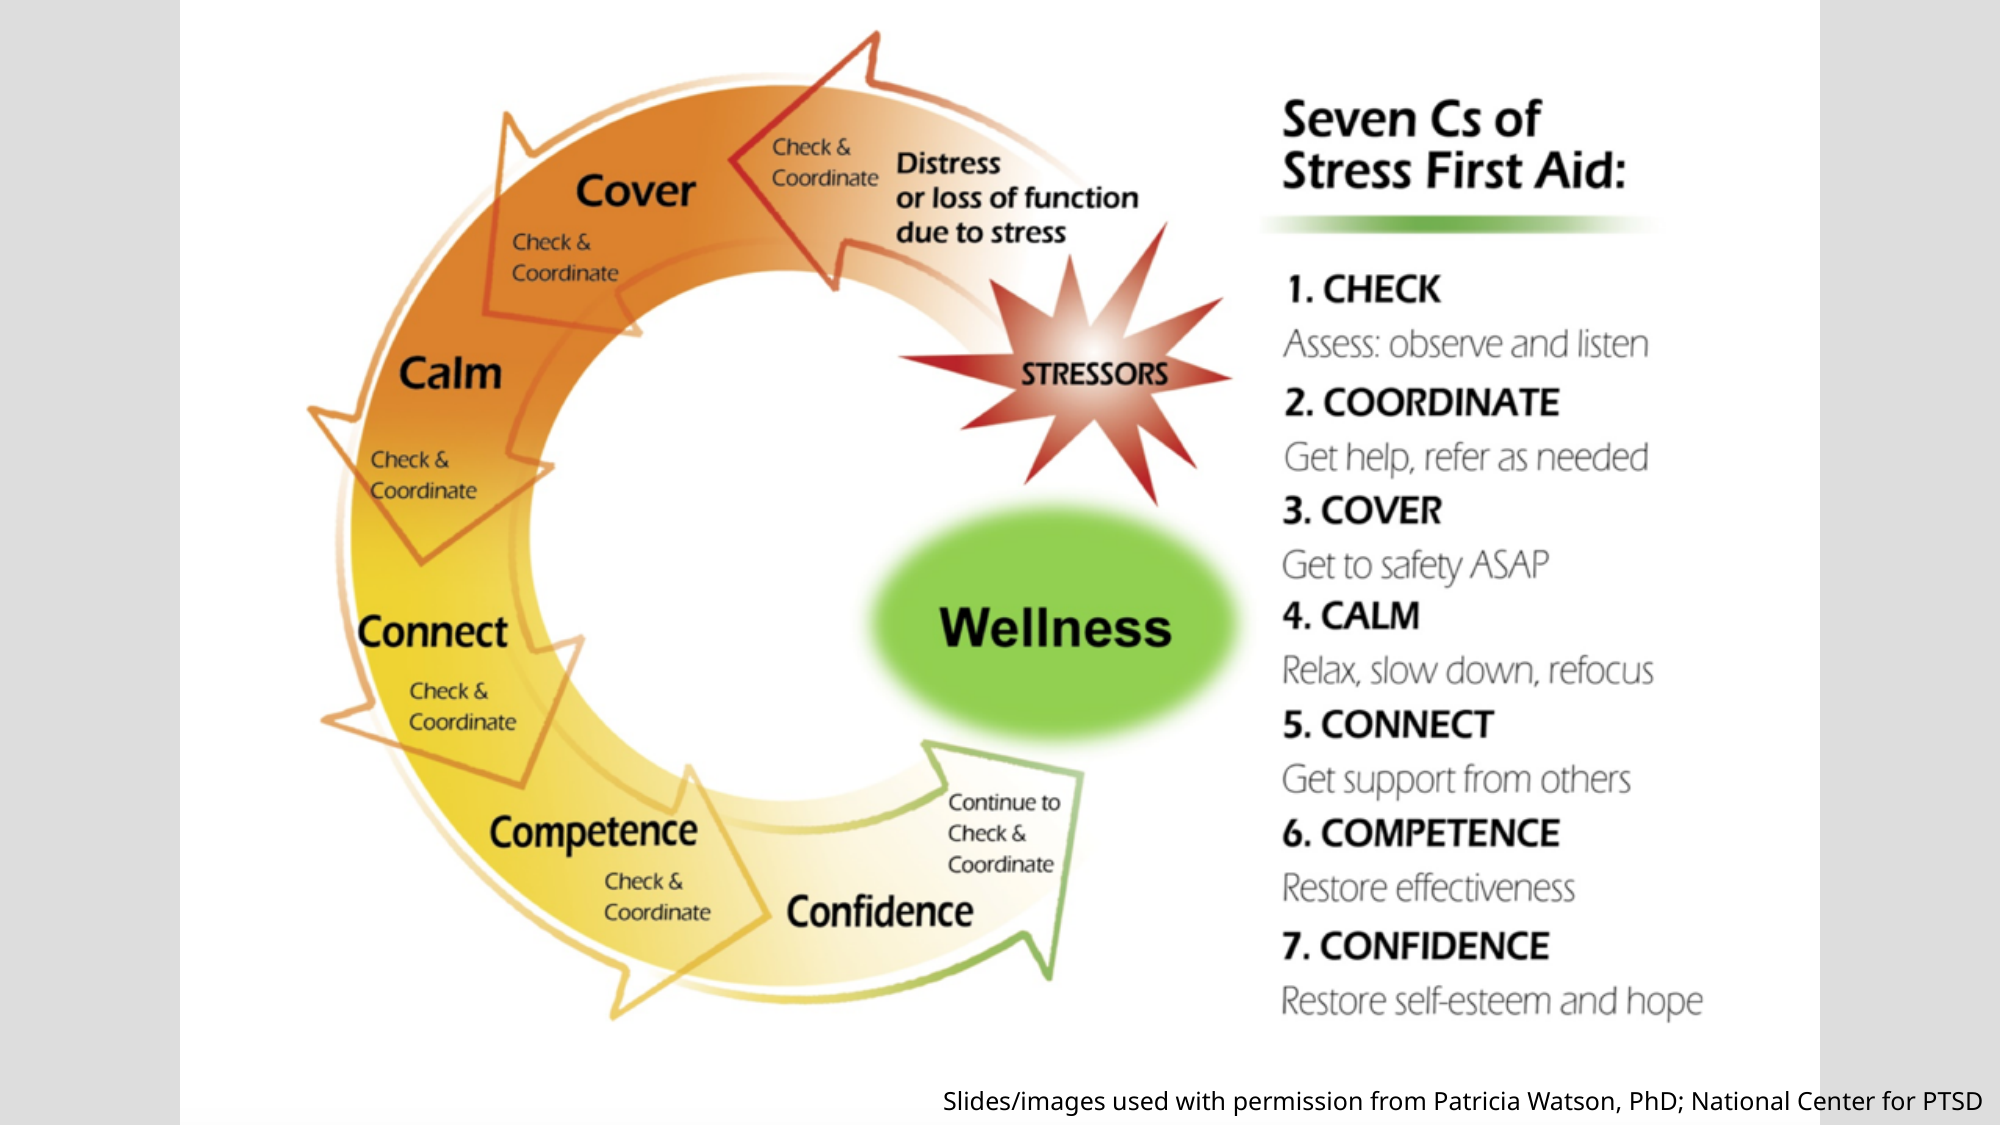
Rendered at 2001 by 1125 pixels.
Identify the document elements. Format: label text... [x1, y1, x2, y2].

picture [180, 0, 1820, 1125]
text_box Slides/images used with permission from Patricia Watson, PhD; National Center for PTSD [1819, 1078, 2000, 1124]
